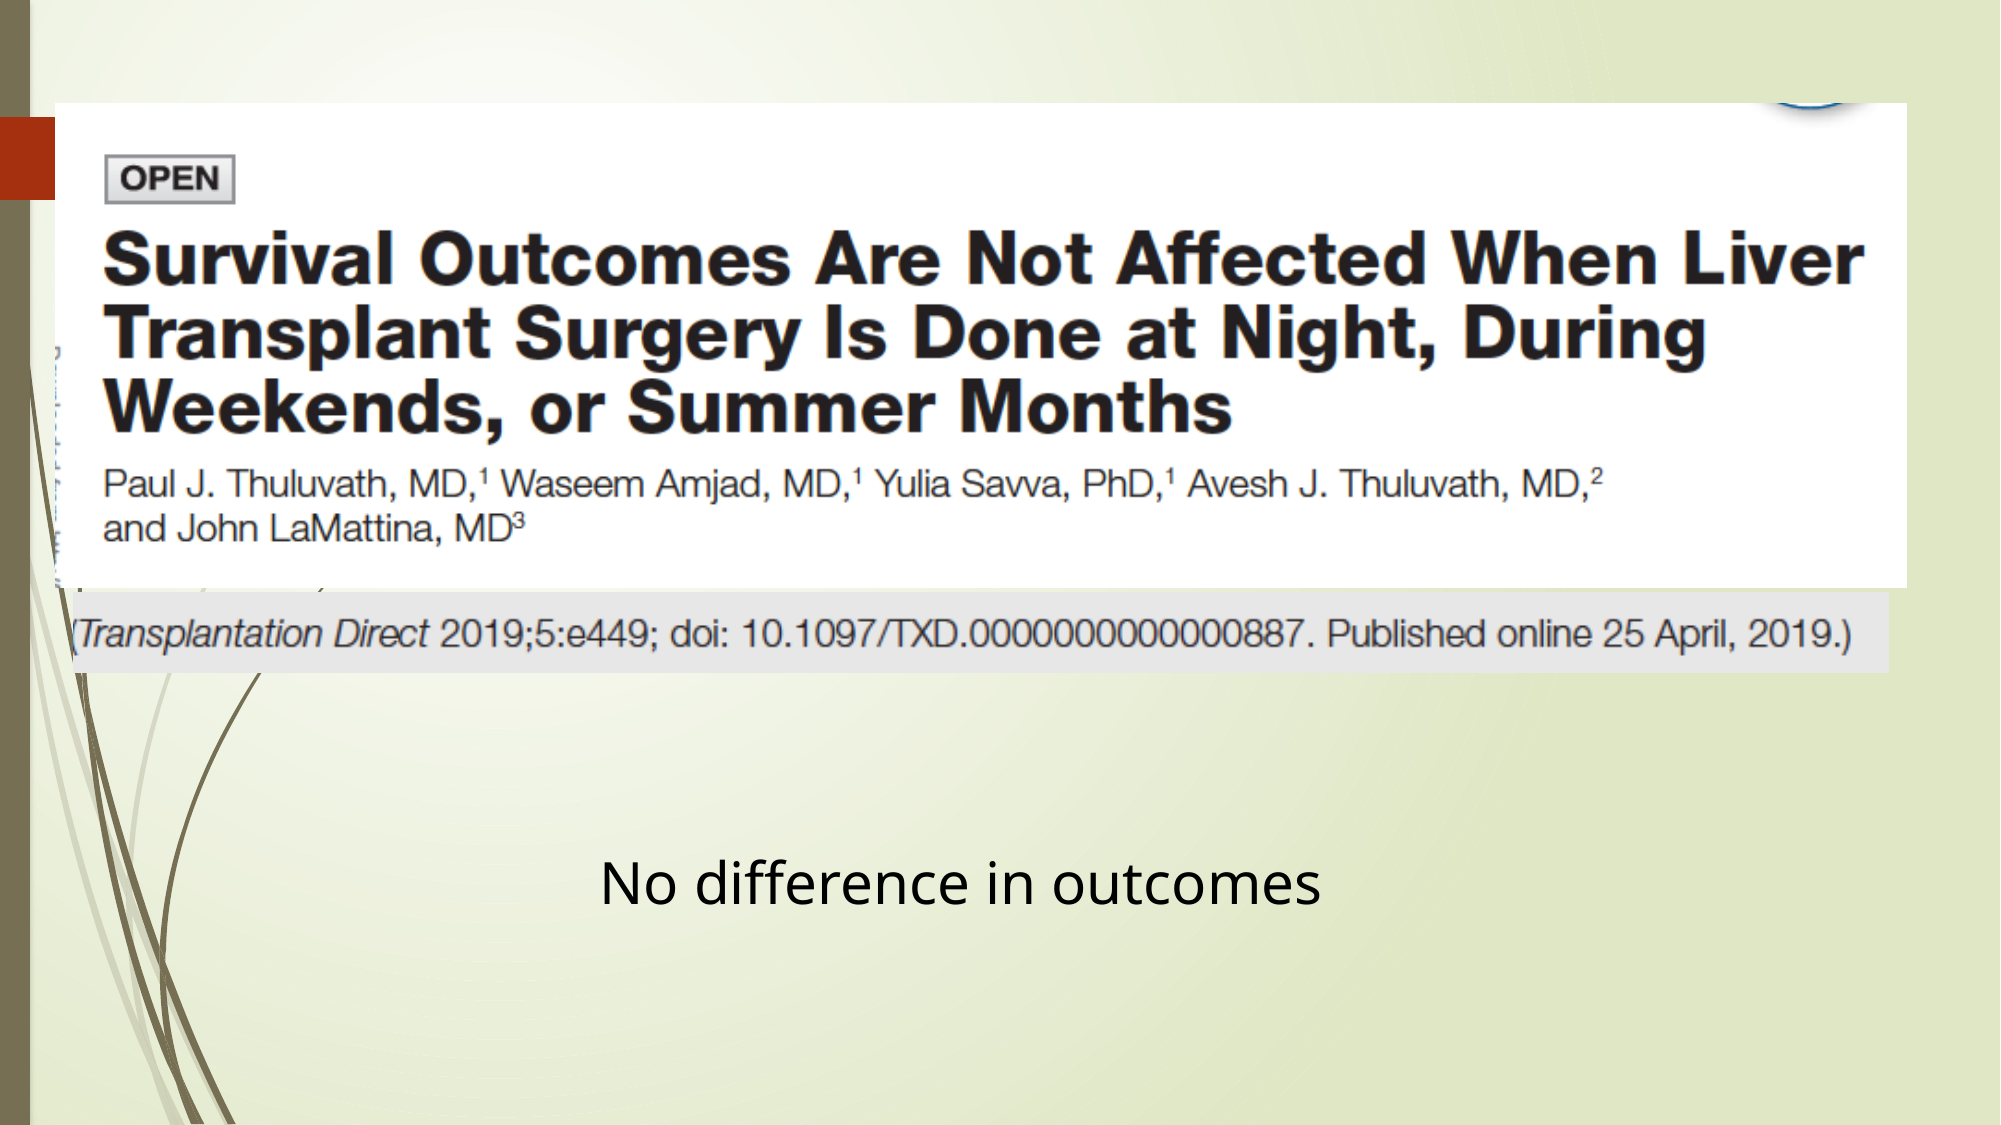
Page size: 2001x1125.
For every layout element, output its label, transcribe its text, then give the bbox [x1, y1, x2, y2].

picture [73, 592, 1889, 673]
text_box No difference in outcomes [584, 838, 1338, 924]
picture [55, 103, 1907, 588]
